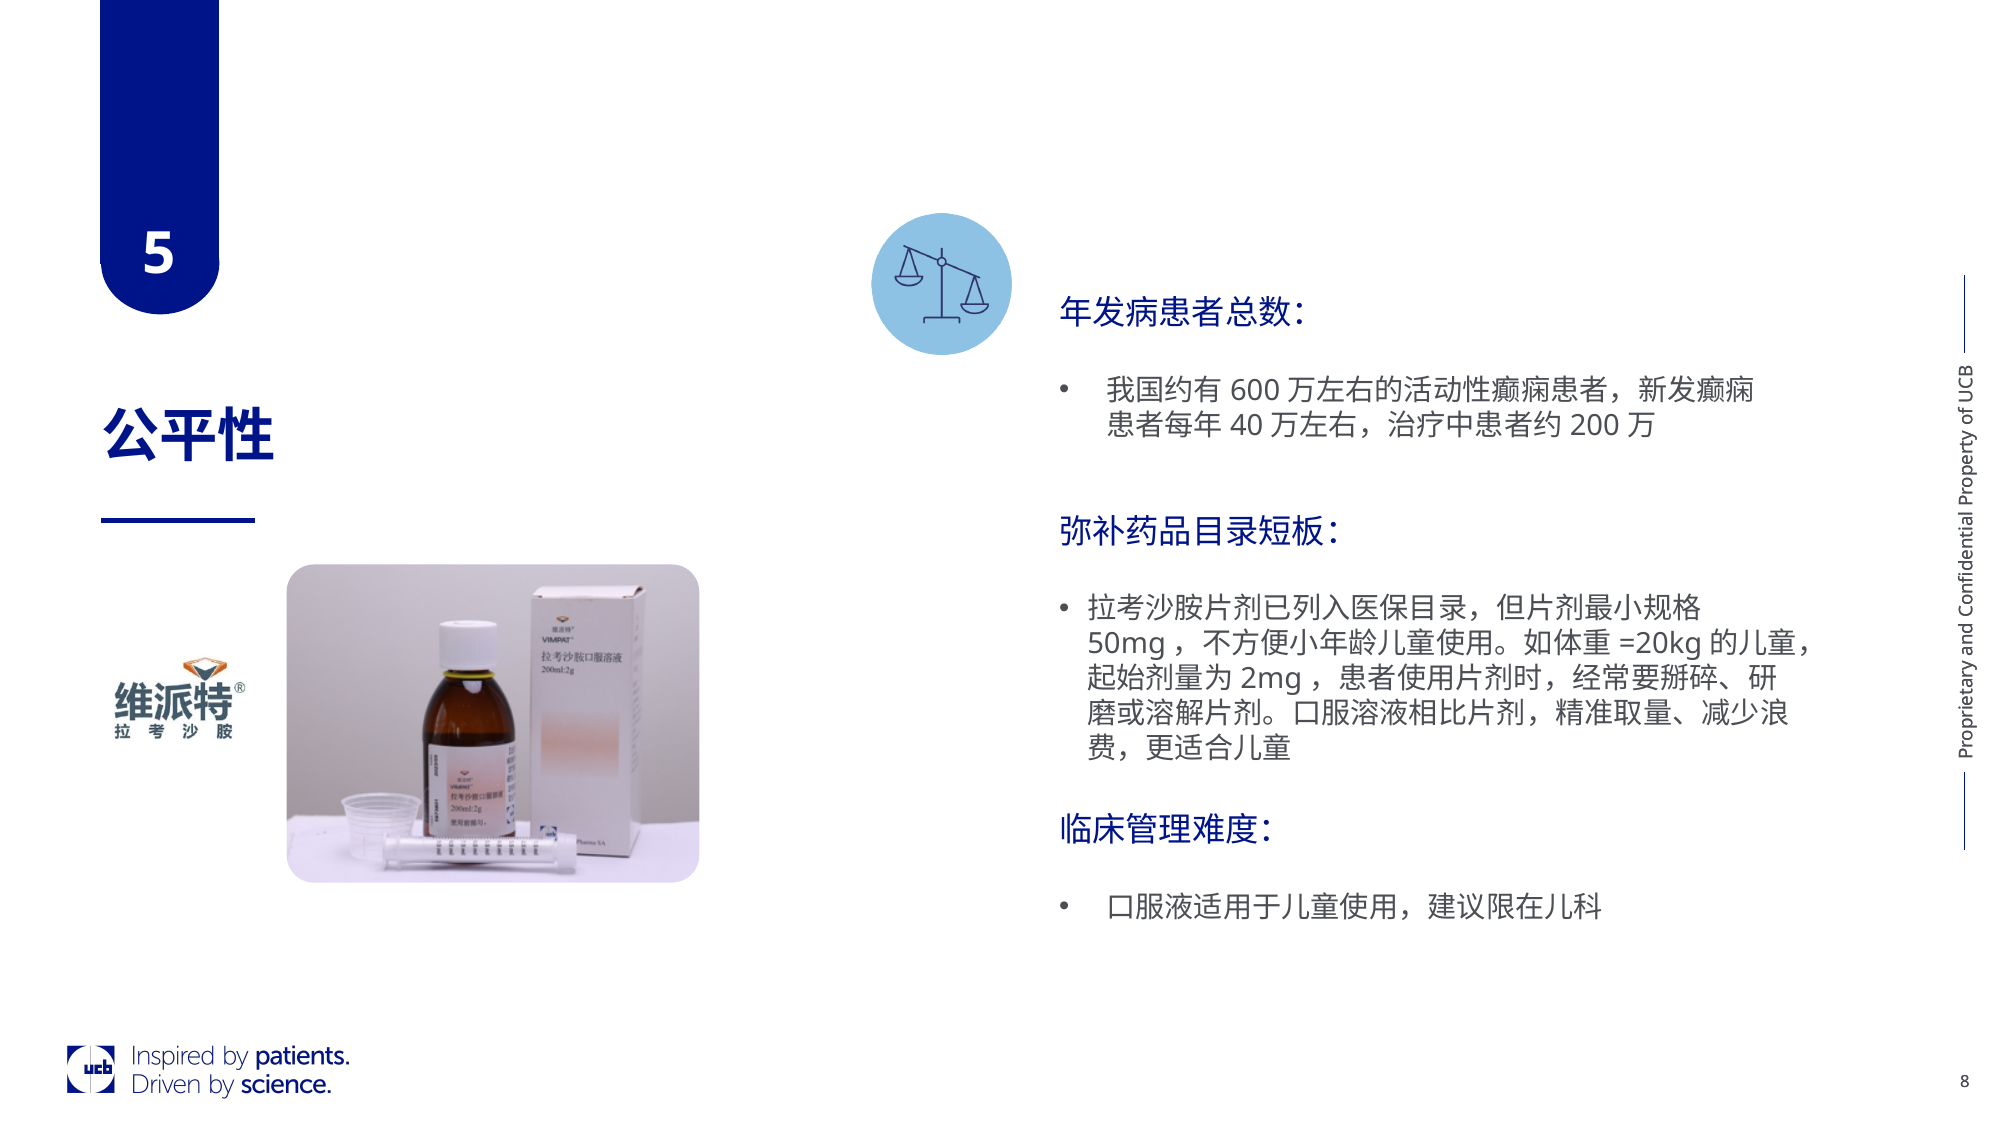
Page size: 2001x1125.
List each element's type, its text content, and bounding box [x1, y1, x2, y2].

text_box 弥补药品目录短板： 拉考沙胺片剂已列入医保目录，但片剂最小规格50mg，不方便小年龄儿童使用。如体重=20kg的儿童，起始剂量为2mg，患者使用片剂时，经常要掰碎、研磨或溶解片剂。口服溶液相比片剂，精准取量、减少浪费，更适合儿童 [1044, 502, 1815, 772]
picture [44, 1019, 372, 1125]
picture [871, 213, 1012, 355]
picture [286, 564, 700, 883]
picture [85, 647, 262, 755]
text_box 年发病患者总数： 我国约有600万左右的活动性癫痫患者，新发癫痫患者每年40万左右，治疗中患者约200万 [1044, 284, 1775, 449]
text_box [100, 0, 219, 254]
title 公平性 [101, 398, 555, 478]
text_box [100, 218, 221, 316]
text_box 临床管理难度： 口服液适用于儿童使用，建议限在儿科 [1044, 800, 1815, 931]
text_box 5 [128, 207, 191, 293]
